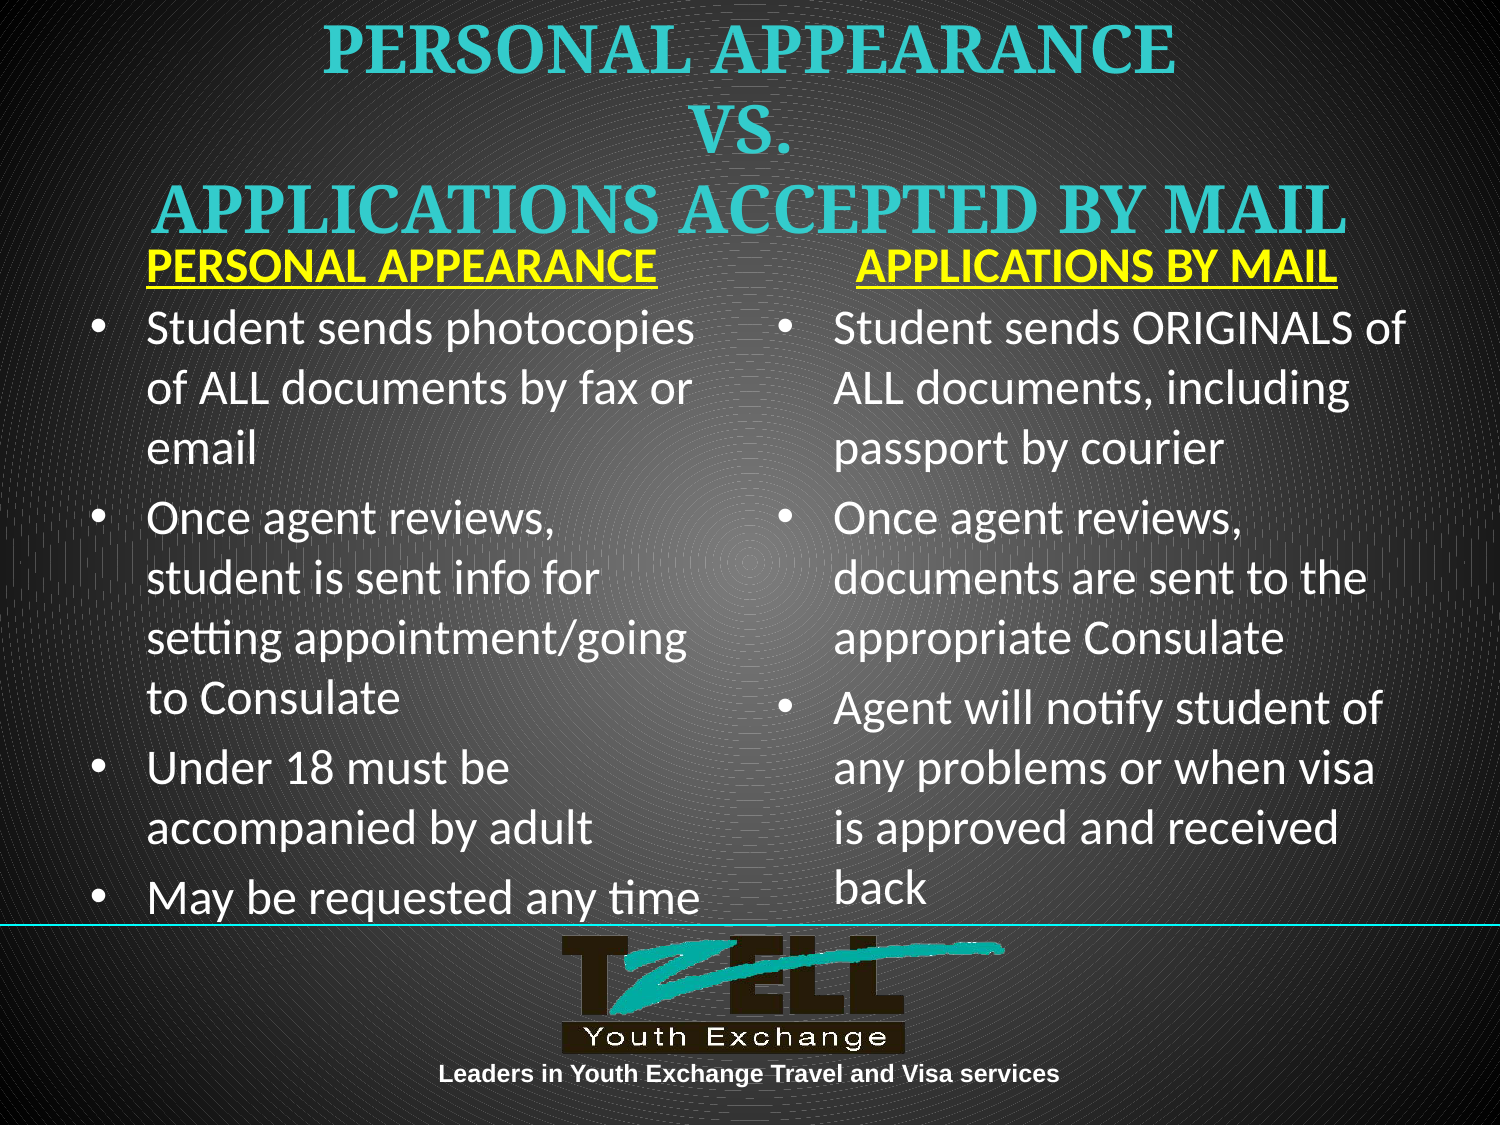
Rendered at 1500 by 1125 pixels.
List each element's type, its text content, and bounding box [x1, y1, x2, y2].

title PERSONAL APPEARANCE VS. APPLICATIONS ACCEPTED BY MAIL [75, 0, 1425, 275]
list Student sends photocopies of ALL documents by fax or email Once agent reviews, student is sent info for setting appointment/going to Consulate Under 18 must be accompanied by adult May be requested any time [75, 287, 738, 1005]
picture [512, 1103, 1050, 1113]
picture [512, 887, 1050, 1042]
list PERSONAL APPEARANCE [75, 212, 738, 287]
list APPLICATIONS BY MAIL [761, 212, 1425, 287]
list Student sends ORIGINALS of ALL documents, including passport by courier Once agent reviews, documents are sent to the appropriate Consulate Agent will notify student of any problems or when visa is approved and received back [761, 287, 1425, 1005]
footer Leaders in Youth Exchange Travel and Visa services [0, 1042, 1500, 1103]
